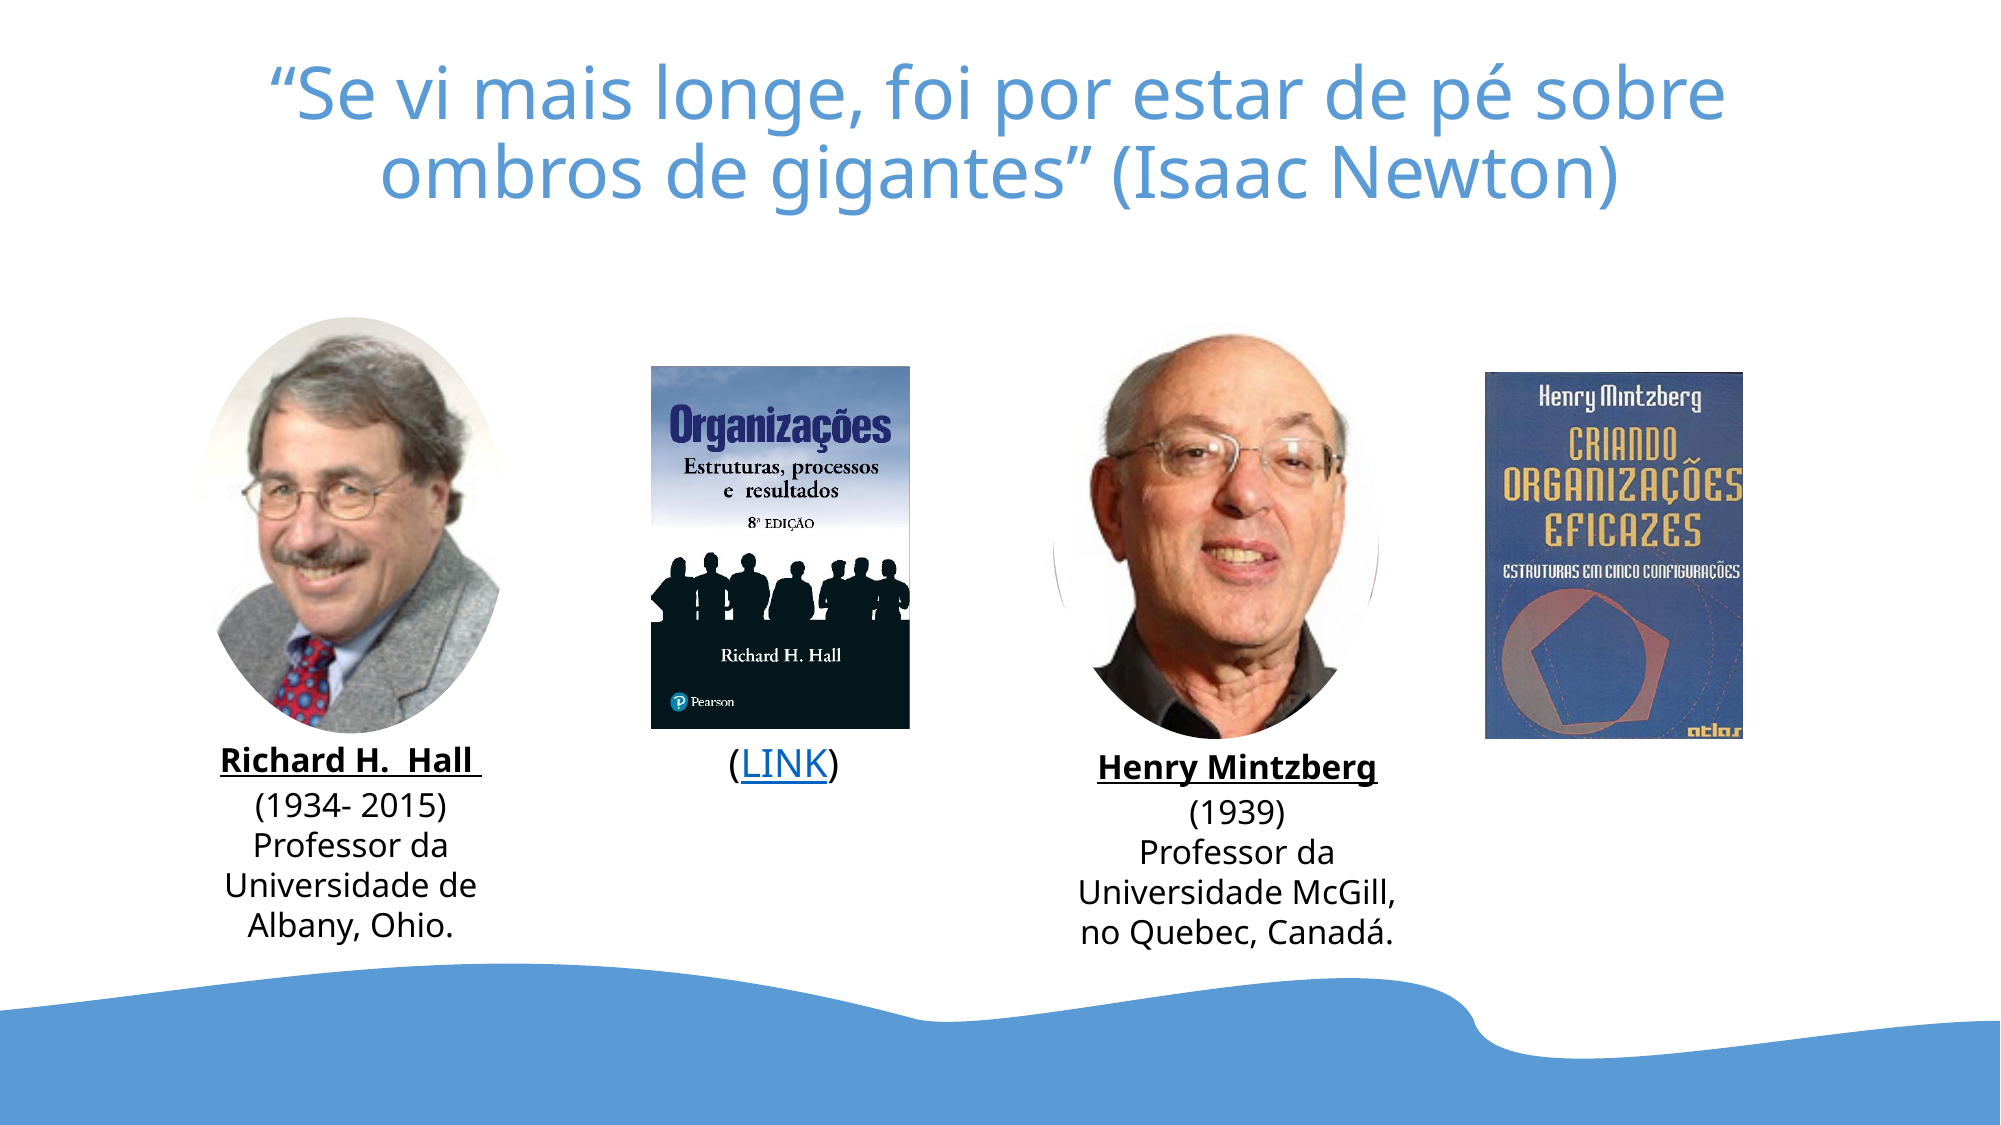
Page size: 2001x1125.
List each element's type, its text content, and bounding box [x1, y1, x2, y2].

picture [1484, 372, 1743, 739]
text_box Richard H. Hall (1934- 2015) Professor da Universidade de Albany, Ohio. [188, 739, 514, 900]
text_box Henry Mintzberg (1939) Professor da Universidade McGill, no Quebec, Canadá. [1053, 745, 1422, 907]
picture [1052, 322, 1379, 740]
picture [194, 316, 508, 734]
text_box (LINK) [621, 739, 947, 805]
text_box [0, 963, 2000, 1125]
title “Se vi mais longe, foi por estar de pé sobre ombros de gigantes” (Isaac Newton) [112, 46, 1888, 235]
picture [650, 366, 910, 730]
